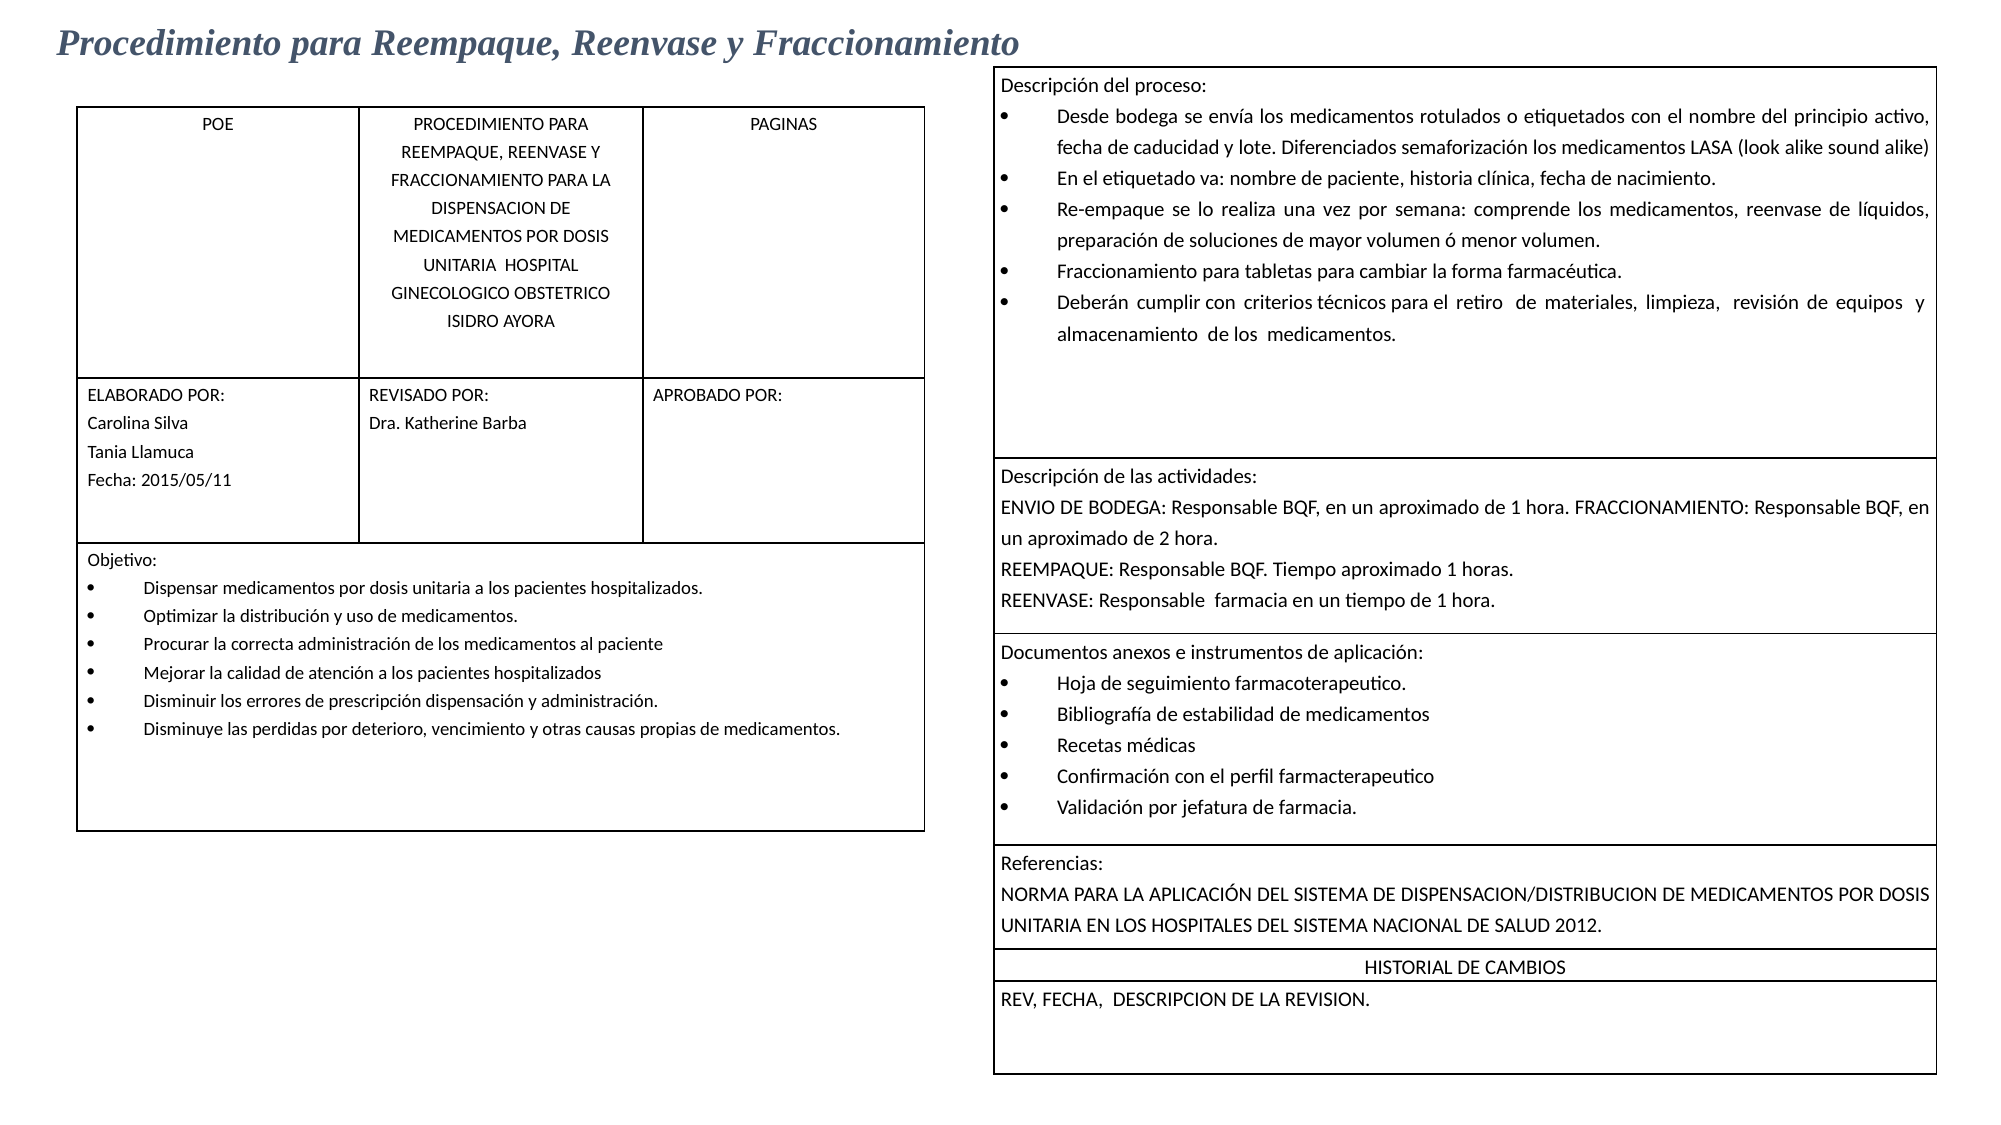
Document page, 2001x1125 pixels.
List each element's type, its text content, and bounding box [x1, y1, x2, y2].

table_cell Descripción de las actividades: ENVIO DE BODEGA: Responsable BQF, en un aproximado de 1 hora. FRACCIONAMIENTO: Responsable BQF, en un aproximado de 2 hora. REEMPAQUE: Responsable BQF. Tiempo aproximado 1 horas. REENVASE: Responsable farmacia en un tiempo de 1 hora. [995, 459, 1936, 633]
table_cell HISTORIAL DE CAMBIOS [995, 950, 1936, 980]
table_cell APROBADO POR: [644, 379, 924, 542]
table_cell Documentos anexos e instrumentos de aplicación: Hoja de seguimiento farmacoterapeutico. Bibliografía de estabilidad de medicamentos Recetas médicas Confirmación con el perfil farmacterapeutico Validación por jefatura de farmacia. [995, 634, 1936, 844]
table_cell REV, FECHA, DESCRIPCION DE LA REVISION. [995, 982, 1936, 1073]
table_cell Objetivo: Dispensar medicamentos por dosis unitaria a los pacientes hospitalizados. Optimizar la distribución y uso de medicamentos. Procurar la correcta administración de los medicamentos al paciente Mejorar la calidad de atención a los pacientes hospitalizados Disminuir los errores de prescripción dispensación y administración. Disminuye las perdidas por deterioro, vencimiento y otras causas propias de medicamentos. [78, 544, 924, 830]
table_cell Referencias: NORMA PARA LA APLICACIÓN DEL SISTEMA DE DISPENSACION/DISTRIBUCION DE MEDICAMENTOS POR DOSIS UNITARIA EN LOS HOSPITALES DEL SISTEMA NACIONAL DE SALUD 2012. [995, 846, 1936, 948]
text_box Procedimiento para Reempaque, Reenvase y Fraccionamiento [41, 10, 1036, 71]
table_cell ELABORADO POR: Carolina Silva Tania Llamuca Fecha: 2015/05/11 [78, 379, 358, 542]
table_header Descripción del proceso: Desde bodega se envía los medicamentos rotulados o etiquetados con el nombre del principio activo, fecha de caducidad y lote. Diferenciados semaforización los medicamentos LASA (look alike sound alike) En el etiquetado va: nombre de paciente, historia clínica, fecha de nacimiento. Re-empaque se lo realiza una vez por semana: comprende los medicamentos, reenvase de líquidos, preparación de soluciones de mayor volumen ó menor volumen. Fraccionamiento para tabletas para cambiar la forma farmacéutica. Deberán cumplir con criterios técnicos para el retiro de materiales, limpieza, revisión de equipos y almacenamiento de los medicamentos. [995, 68, 1936, 457]
table_cell REVISADO POR: Dra. Katherine Barba [360, 379, 642, 542]
table_header POE [78, 108, 358, 377]
table_header PAGINAS [644, 108, 924, 377]
table_header PROCEDIMIENTO PARA REEMPAQUE, REENVASE Y FRACCIONAMIENTO PARA LA DISPENSACION DE MEDICAMENTOS POR DOSIS UNITARIA HOSPITAL GINECOLOGICO OBSTETRICO ISIDRO AYORA [360, 108, 642, 377]
